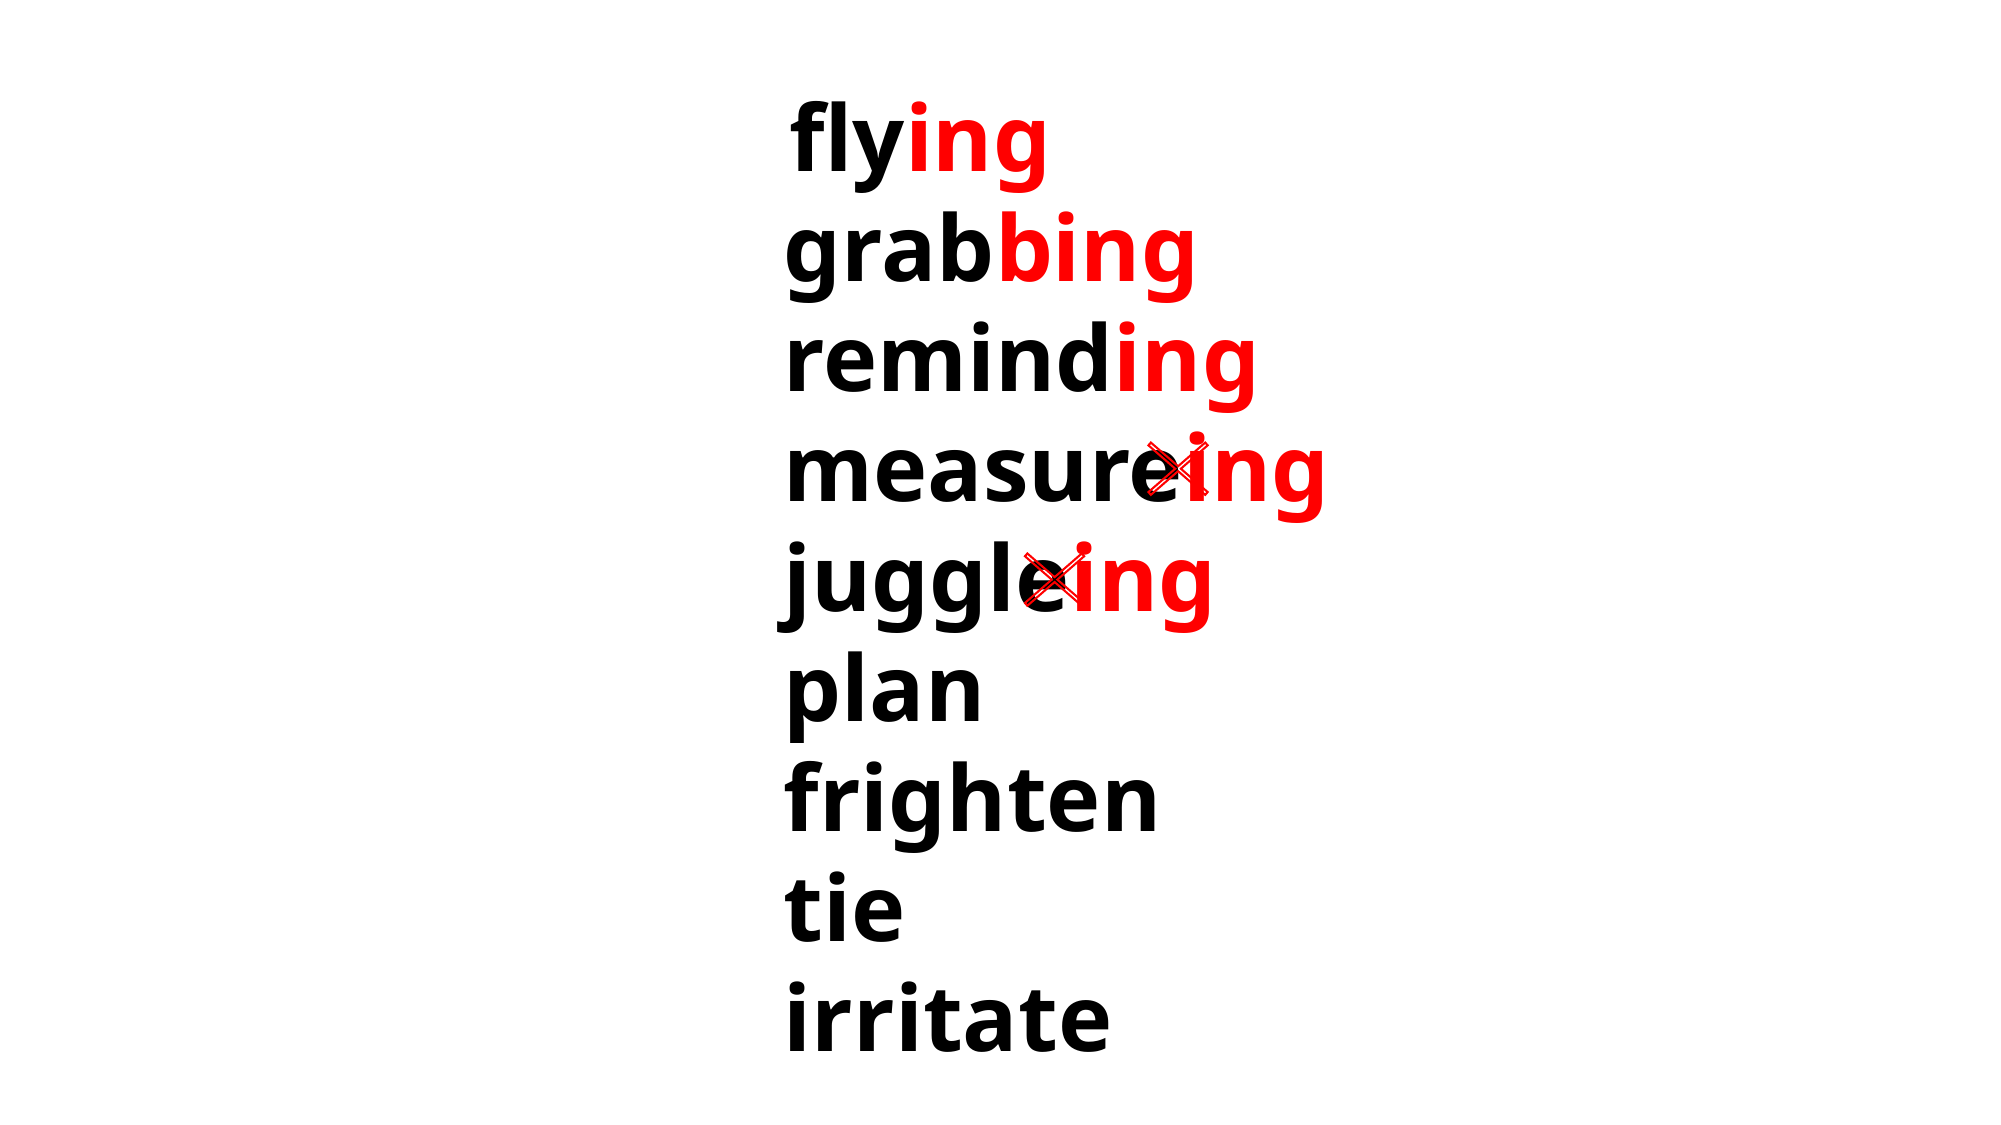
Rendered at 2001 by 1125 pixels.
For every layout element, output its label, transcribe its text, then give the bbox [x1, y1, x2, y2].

text_box [1023, 552, 1086, 608]
text_box [1146, 441, 1210, 497]
text_box flying grabbing reminding measureing juggleing plan frighten tie irritate [745, 72, 1611, 1077]
